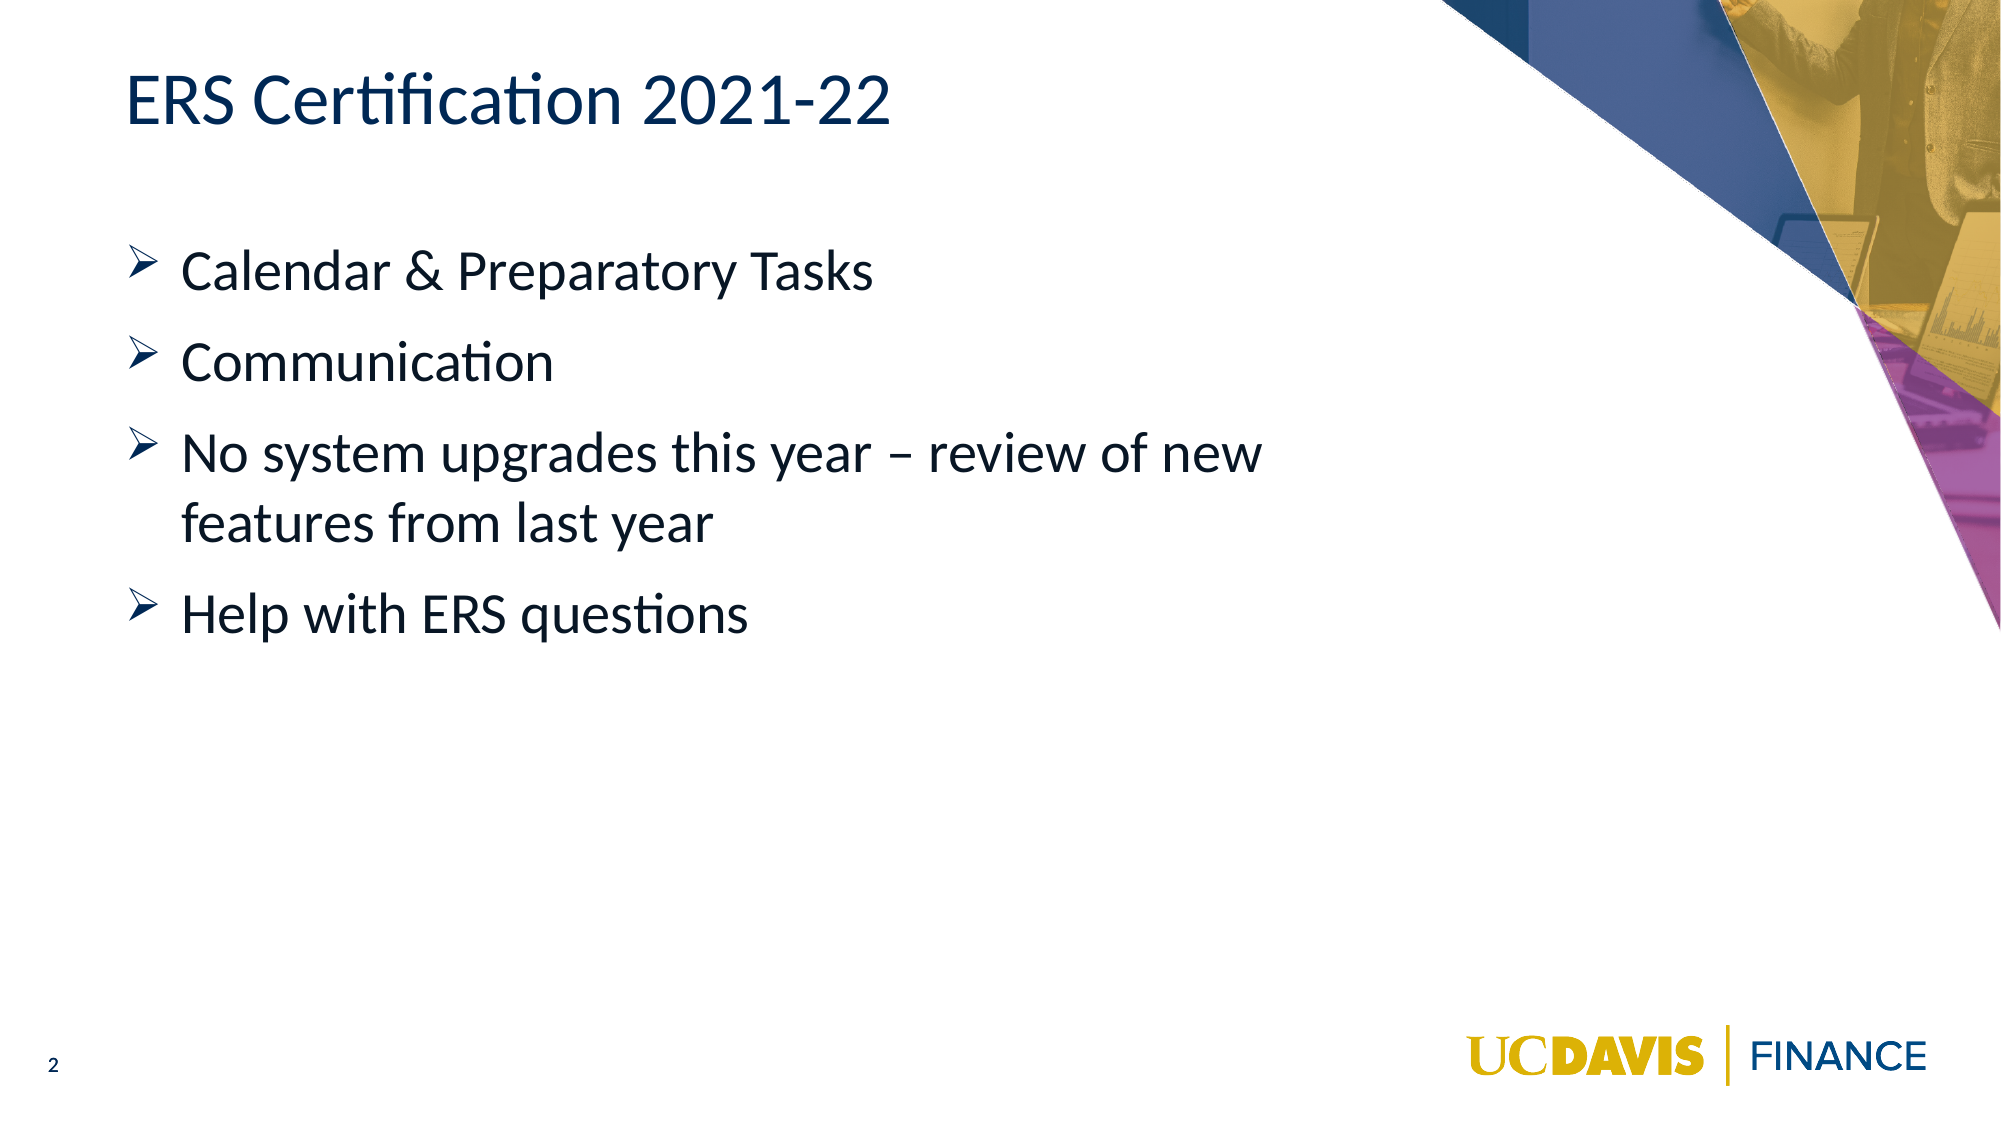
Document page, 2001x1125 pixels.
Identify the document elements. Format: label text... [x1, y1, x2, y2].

title ERS Certification 2021-22 [109, 42, 1521, 177]
picture [1335, 0, 2001, 769]
picture [1466, 1025, 1928, 1086]
list Calendar & Preparatory Tasks Communication No system upgrades this year – review of new features from last year Help with ERS questions [109, 224, 1437, 992]
